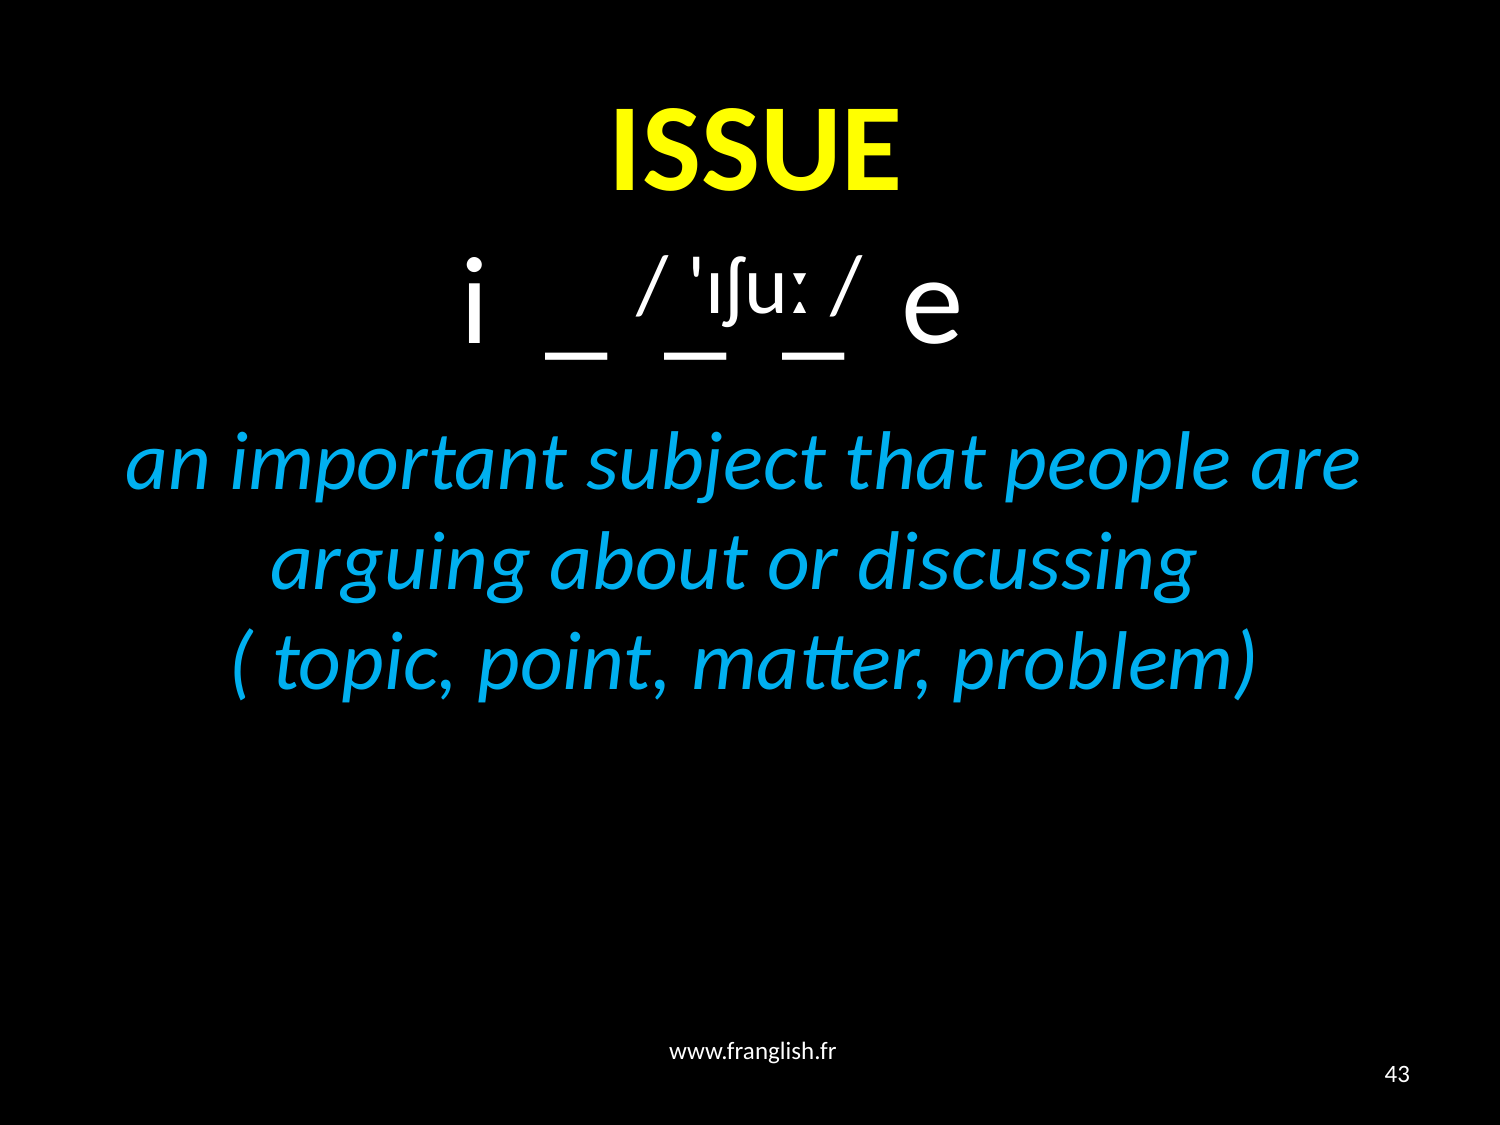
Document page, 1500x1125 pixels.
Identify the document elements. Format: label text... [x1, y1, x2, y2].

text_box an important subject that people are arguing about or discussing ( topic, point, matter, problem) [58, 398, 1430, 714]
text_box / 'ɪʃuː / [140, 222, 1360, 338]
text_box i _ _ _ e [0, 210, 1453, 376]
title ISSUE [46, 46, 1465, 235]
slide_number 43 [1074, 1042, 1425, 1103]
footer www.franglish.fr [515, 1019, 991, 1080]
